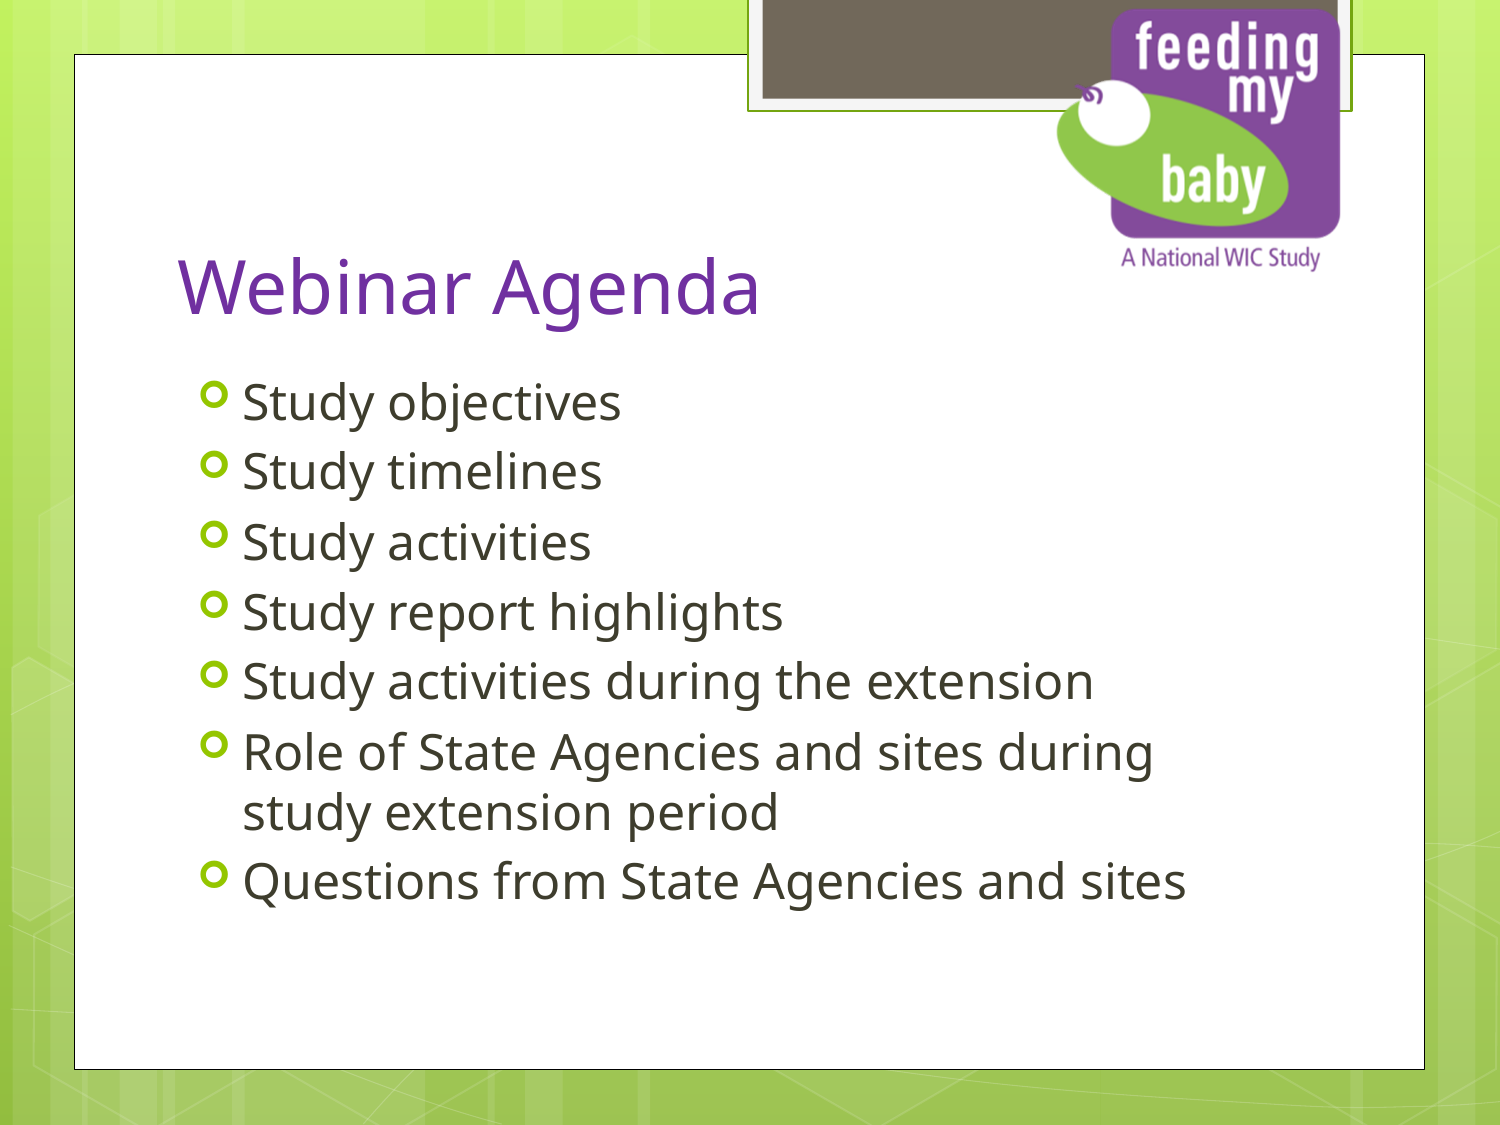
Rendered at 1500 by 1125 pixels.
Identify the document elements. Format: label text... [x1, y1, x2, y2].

picture [1050, 0, 1350, 283]
title Webinar Agenda [162, 168, 1324, 338]
list Study objectives Study timelines Study activities Study report highlights Study activities during the extension Role of State Agencies and sites during study extension period Questions from State Agencies and sites [171, 362, 1283, 1013]
